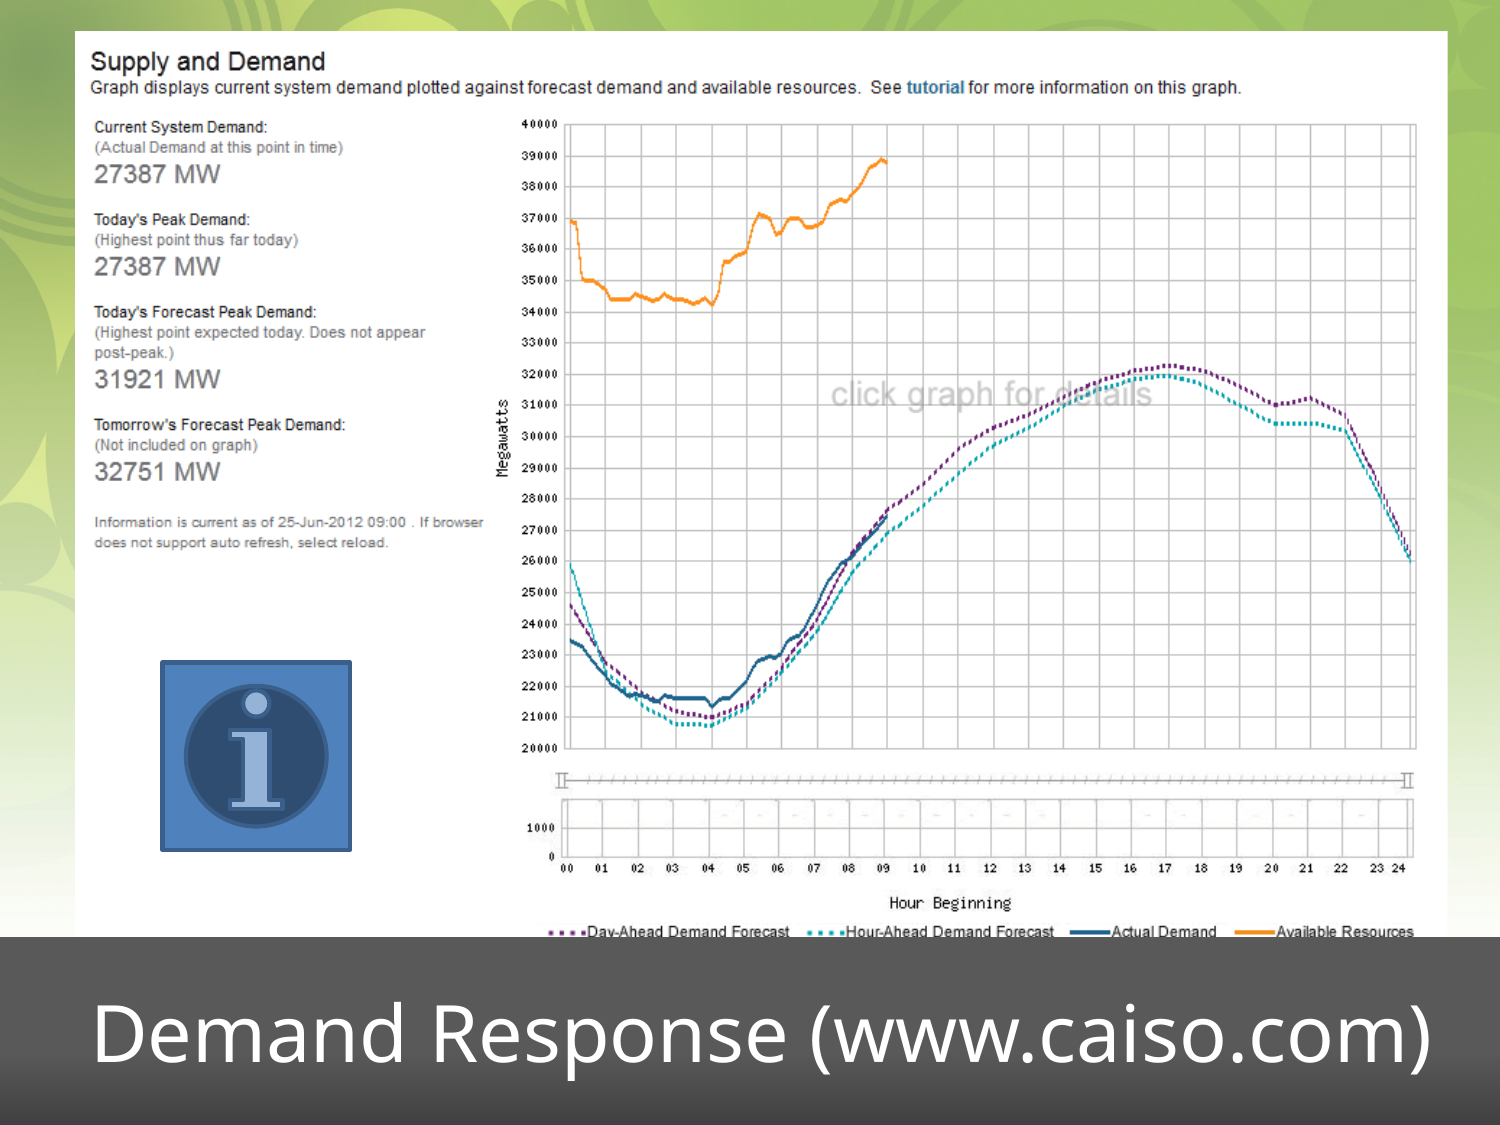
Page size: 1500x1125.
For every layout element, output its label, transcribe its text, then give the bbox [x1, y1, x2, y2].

title Demand Response (www.caiso.com) [0, 937, 1500, 1125]
picture [0, 0, 1500, 970]
